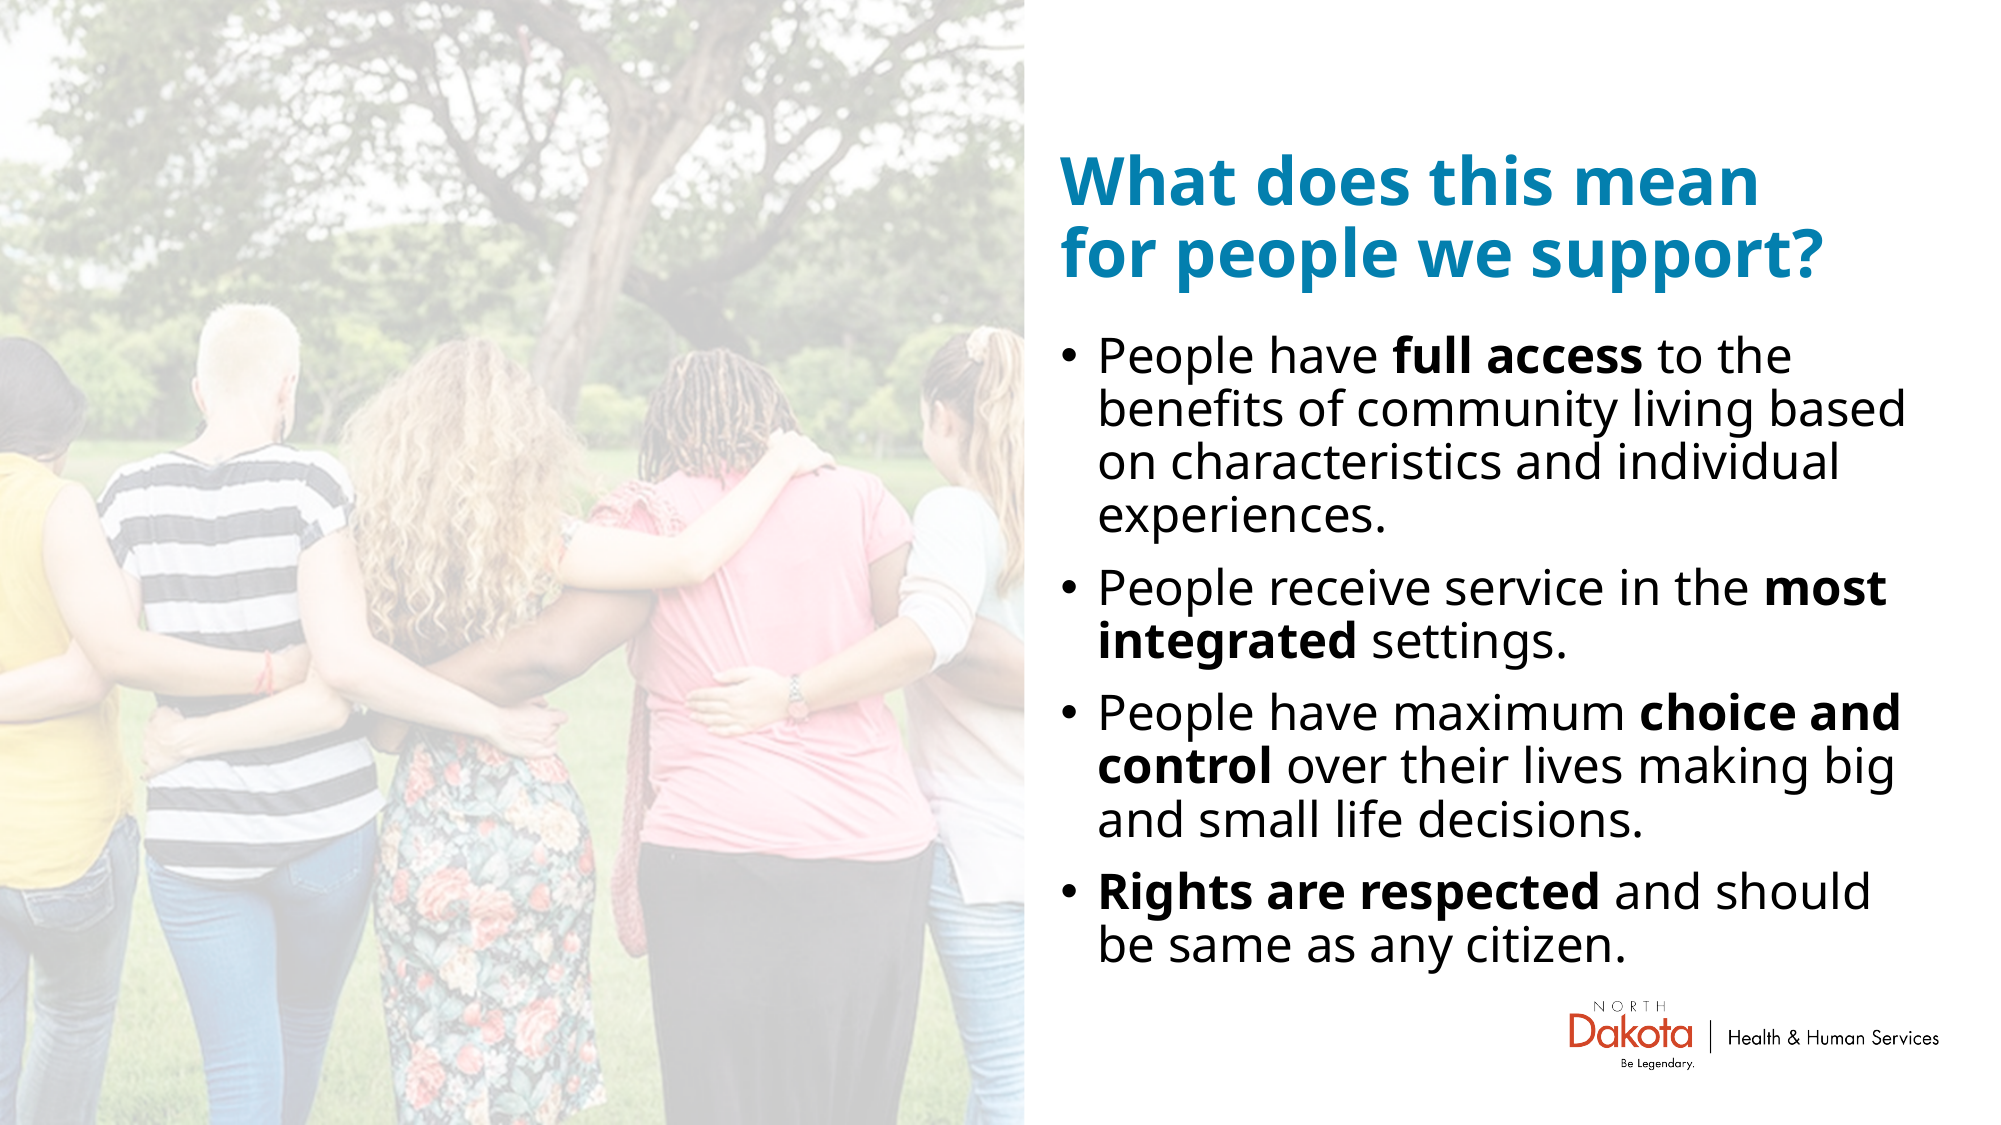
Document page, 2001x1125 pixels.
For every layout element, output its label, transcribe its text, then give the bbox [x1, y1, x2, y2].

title What does this mean for people we support? [1045, 91, 1853, 323]
list People have full access to the benefits of community living based on characteristics and individual experiences. People receive service in the most integrated settings. People have maximum choice and control over their lives making big and small life decisions. Rights are respected and should be same as any citizen. [1045, 323, 1952, 983]
picture [1560, 990, 1958, 1081]
picture [0, 0, 1025, 1125]
